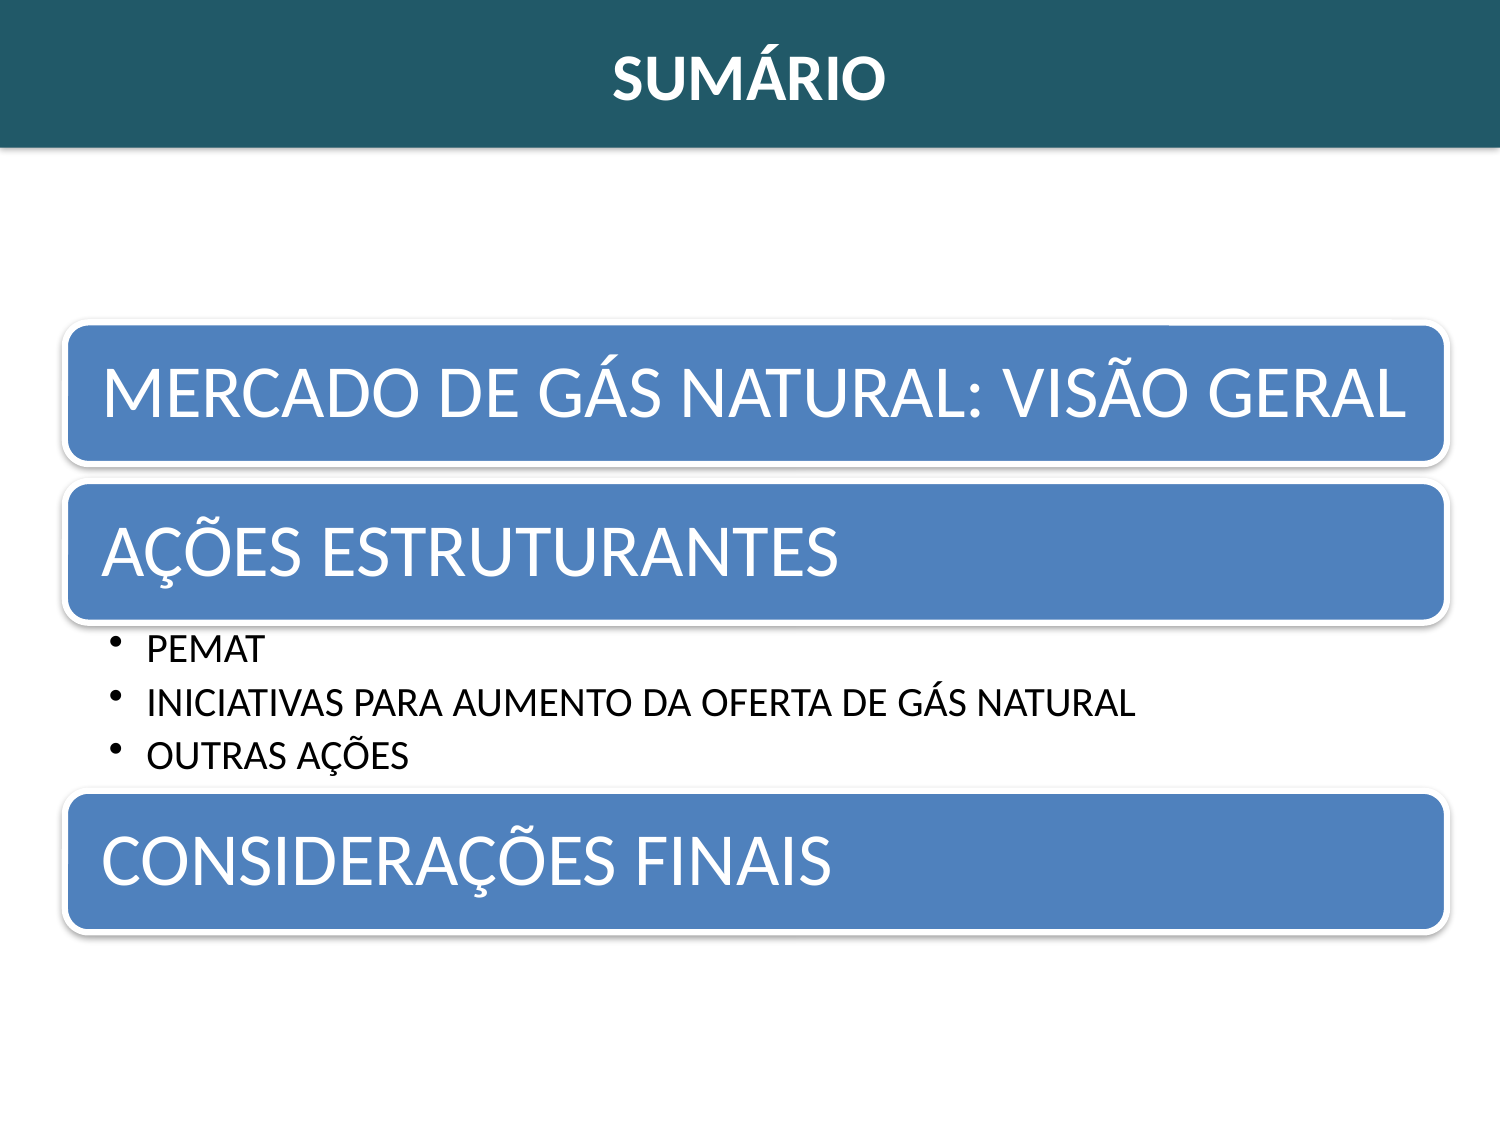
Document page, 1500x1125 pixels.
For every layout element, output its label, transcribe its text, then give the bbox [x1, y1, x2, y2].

text_box SUMÁRIO [0, 0, 1500, 148]
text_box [64, 255, 1448, 1000]
